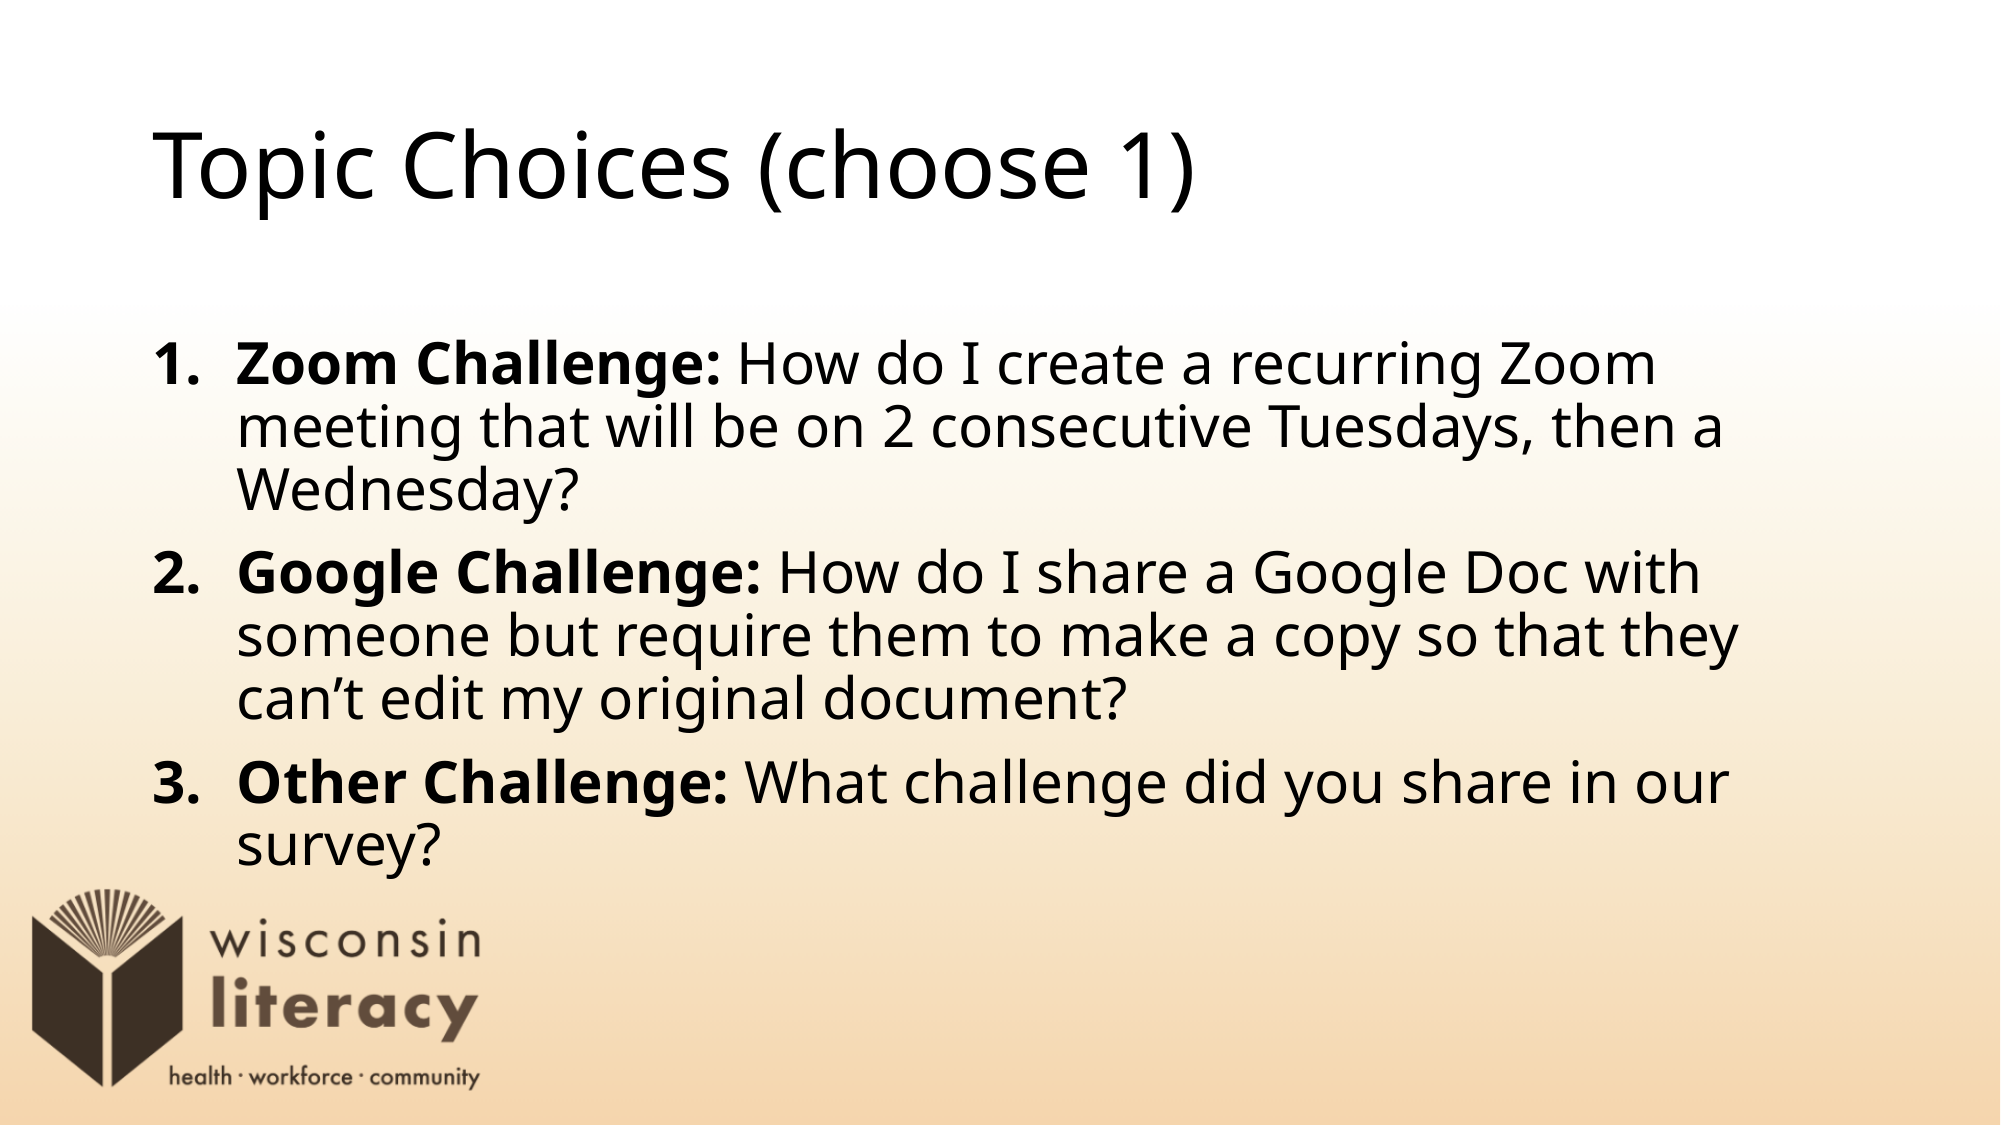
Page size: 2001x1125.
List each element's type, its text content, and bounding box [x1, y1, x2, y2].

picture [0, 0, 2001, 1125]
list Zoom Challenge: How do I create a recurring Zoom meeting that will be on 2 consecutive Tuesdays, then a Wednesday? Google Challenge: How do I share a Google Doc with someone but require them to make a copy so that they can’t edit my original document? Other Challenge: What challenge did you share in our survey? [137, 278, 1863, 993]
title Topic Choices (choose 1) [137, 59, 1863, 278]
